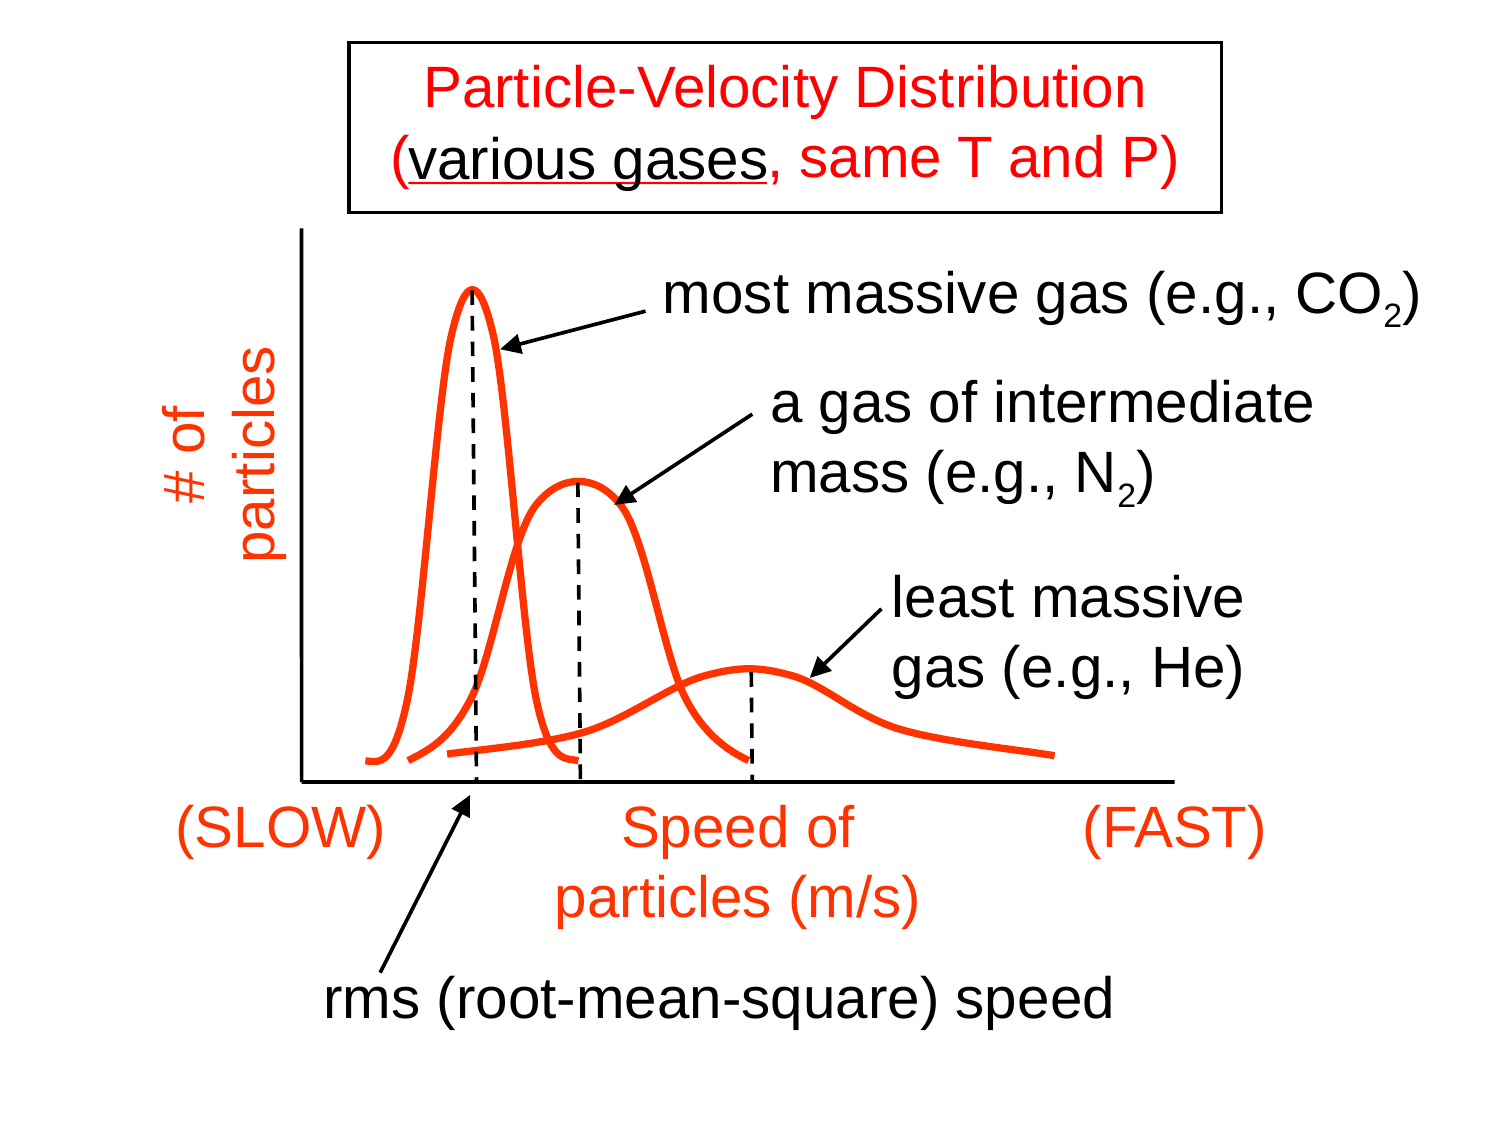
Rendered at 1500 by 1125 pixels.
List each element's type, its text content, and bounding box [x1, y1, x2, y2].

text_box [809, 613, 876, 678]
text_box [365, 289, 518, 762]
text_box Speed of particles (m/s) [427, 783, 1050, 793]
text_box most massive gas (e.g., CO2) [648, 247, 1437, 343]
text_box least massive gas (e.g., He) [876, 552, 1277, 707]
text_box # of particles [138, 288, 301, 621]
text_box various gases [393, 113, 785, 199]
text_box (SLOW) [135, 781, 427, 911]
text_box [500, 311, 646, 354]
text_box # of particles [302, 288, 309, 621]
text_box a gas of intermediate mass (e.g., N2) [755, 356, 1331, 522]
text_box [408, 481, 749, 761]
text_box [307, 794, 1132, 1039]
text_box (FAST) [1050, 781, 1300, 911]
text_box [614, 414, 753, 505]
text_box [447, 668, 1055, 756]
text_box Particle-Velocity Distribution (___________, same T and P) [348, 42, 1222, 213]
